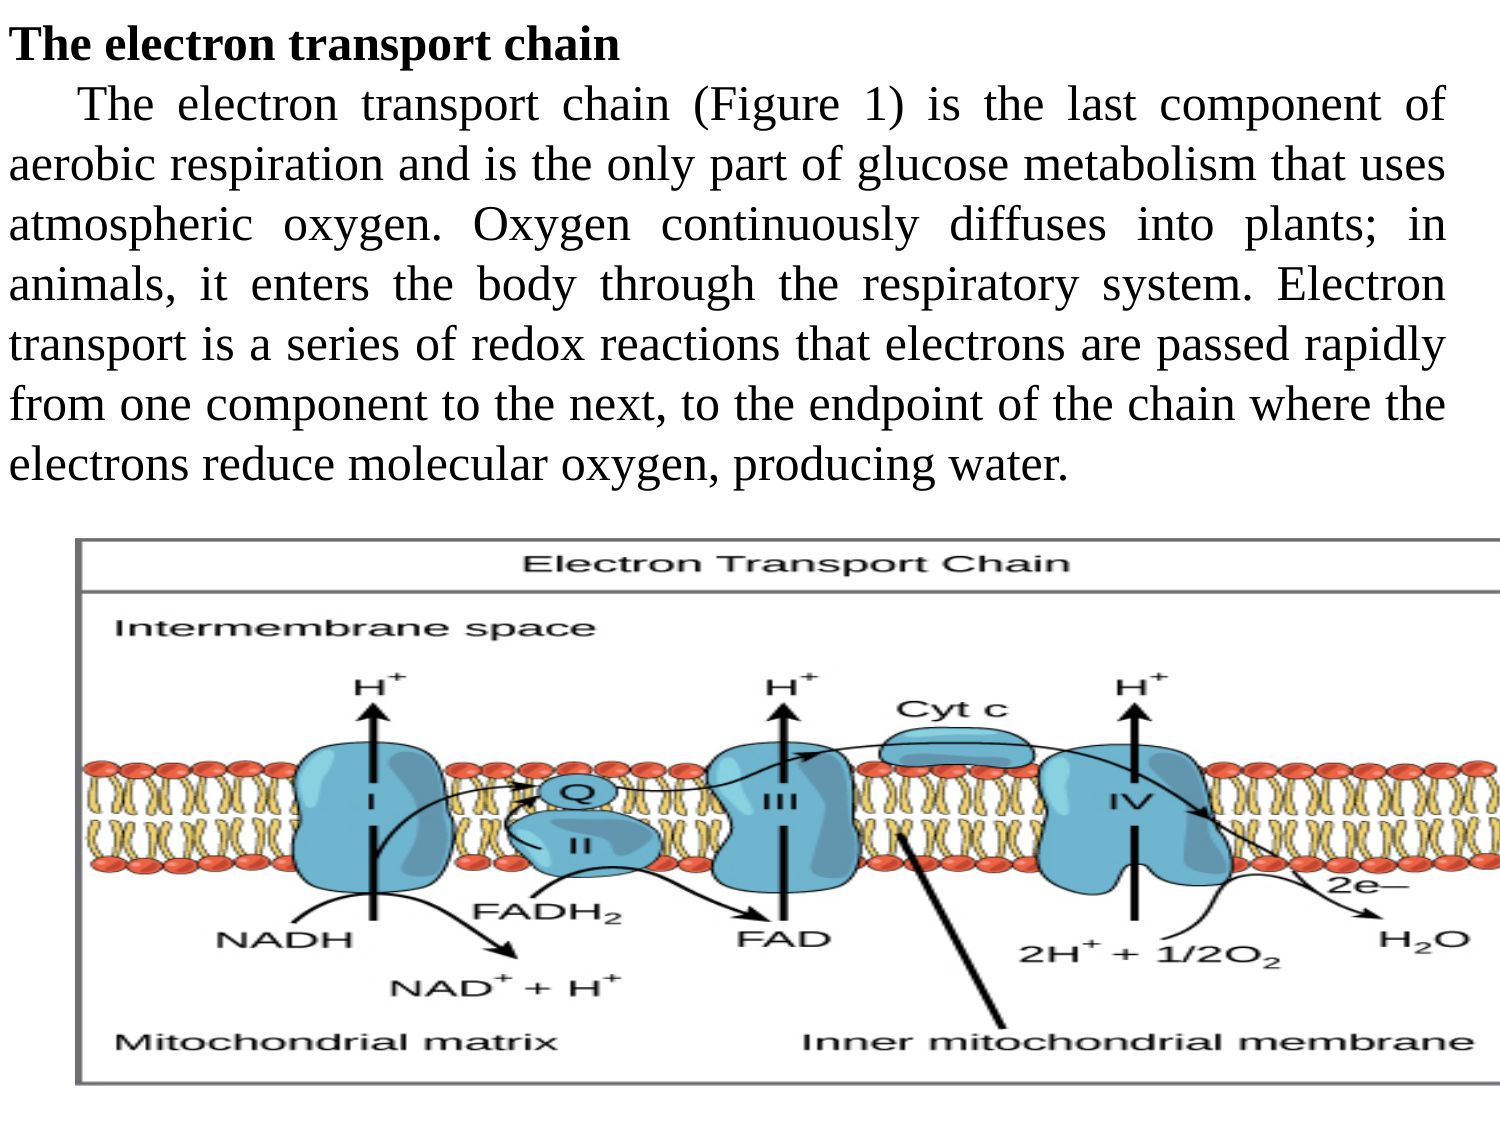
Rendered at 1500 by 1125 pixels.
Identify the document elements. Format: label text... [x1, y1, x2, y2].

text_box The electron transport chain The electron transport chain (Figure 1) is the last component of aerobic respiration and is the only part of glucose metabolism that uses atmospheric oxygen. Oxygen continuously diffuses into plants; in animals, it enters the body through the respiratory system. Electron transport is a series of redox reactions that electrons are passed rapidly from one component to the next, to the endpoint of the chain where the electrons reduce molecular oxygen, producing water. [0, 2, 1463, 498]
picture [74, 537, 1500, 1087]
